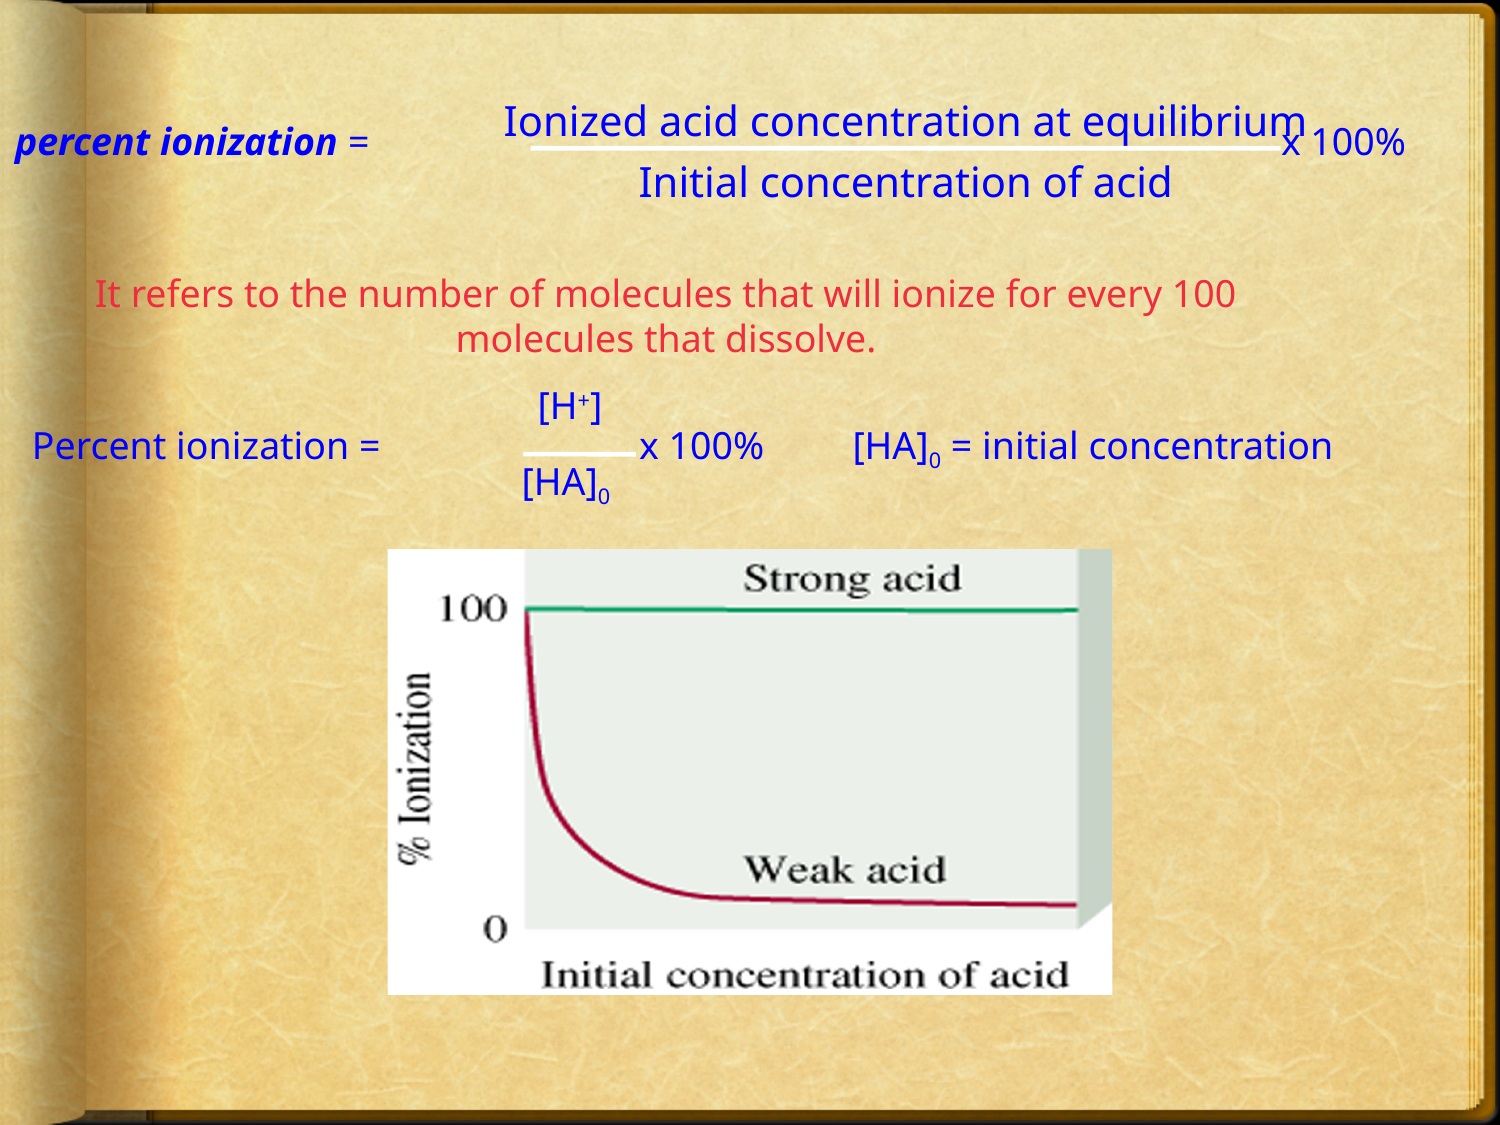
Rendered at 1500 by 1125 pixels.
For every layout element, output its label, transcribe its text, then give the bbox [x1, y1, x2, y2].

text_box percent ionization = [0, 110, 394, 171]
picture [0, 0, 1500, 1125]
text_box [HA]0 = initial concentration [837, 414, 1349, 481]
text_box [36, 374, 769, 512]
text_box It refers to the number of molecules that will ionize for every 100 molecules that dissolve. [80, 262, 1253, 367]
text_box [518, 86, 1411, 214]
